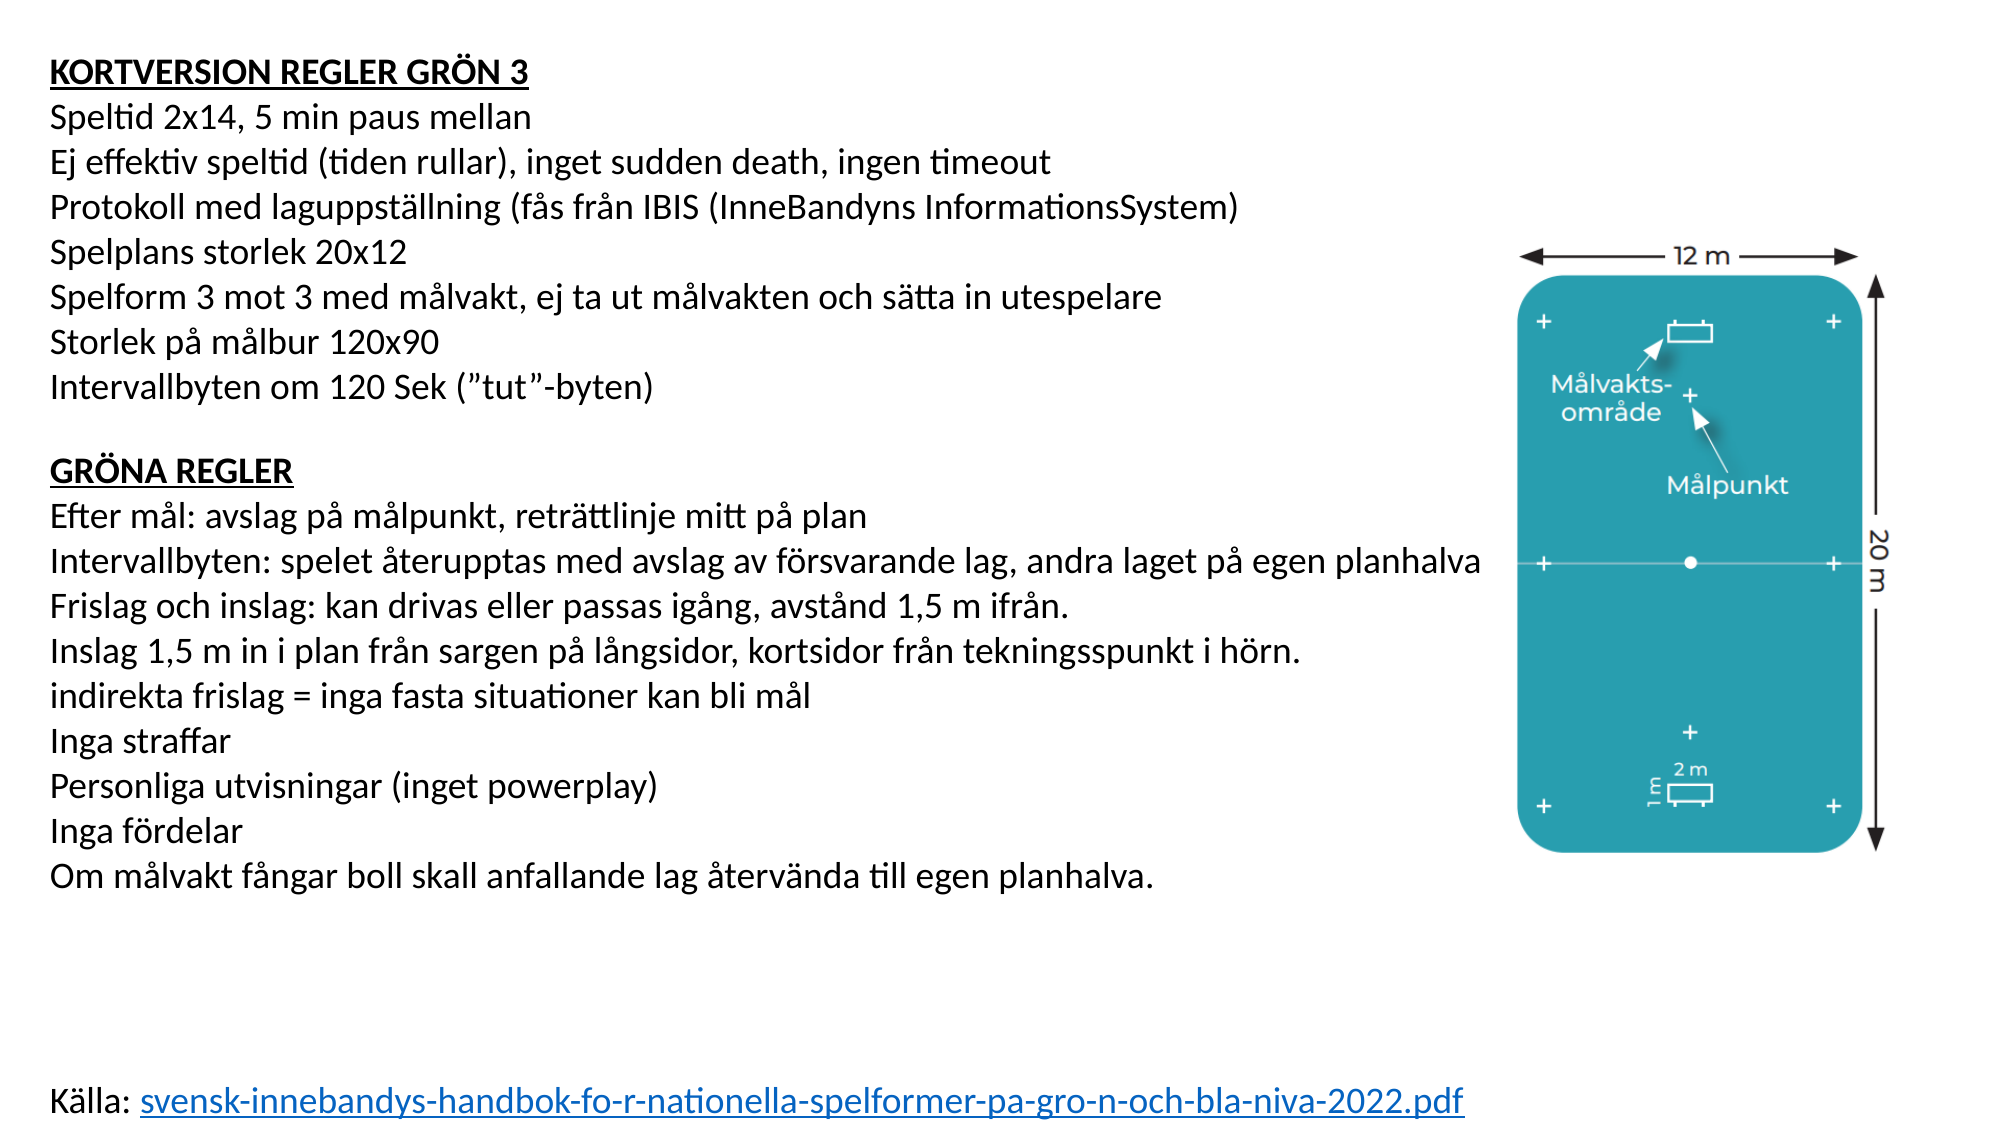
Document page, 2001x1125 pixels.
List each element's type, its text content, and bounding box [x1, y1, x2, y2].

text_box KORTVERSION REGLER GRÖN 3 Speltid 2x14, 5 min paus mellan Ej effektiv speltid (tiden rullar), inget sudden death, ingen timeout Protokoll med laguppställning (fås från IBIS (InneBandyns InformationsSystem) Spelplans storlek 20x12 Spelform 3 mot 3 med målvakt, ej ta ut målvakten och sätta in utespelare Storlek på målbur 120x90 Intervallbyten om 120 Sek (”tut”-byten) [35, 39, 1440, 415]
text_box GRÖNA REGLER Efter mål: avslag på målpunkt, reträttlinje mitt på plan Intervallbyten: spelet återupptas med avslag av försvarande lag, andra laget på egen planhalva Frislag och inslag: kan drivas eller passas igång, avstånd 1,5 m ifrån. Inslag 1,5 m in i plan från sargen på långsidor, kortsidor från tekningsspunkt i hörn. indirekta frislag = inga fasta situationer kan bli mål Inga straffar Personliga utvisningar (inget powerplay) Inga fördelar Om målvakt fångar boll skall anfallande lag återvända till egen planhalva. Källa: svensk-innebandys-handbok-fo-r-nationella-spelformer-pa-gro-n-och-bla-niva-2022.pdf [34, 438, 1970, 1125]
picture [1493, 229, 1902, 858]
